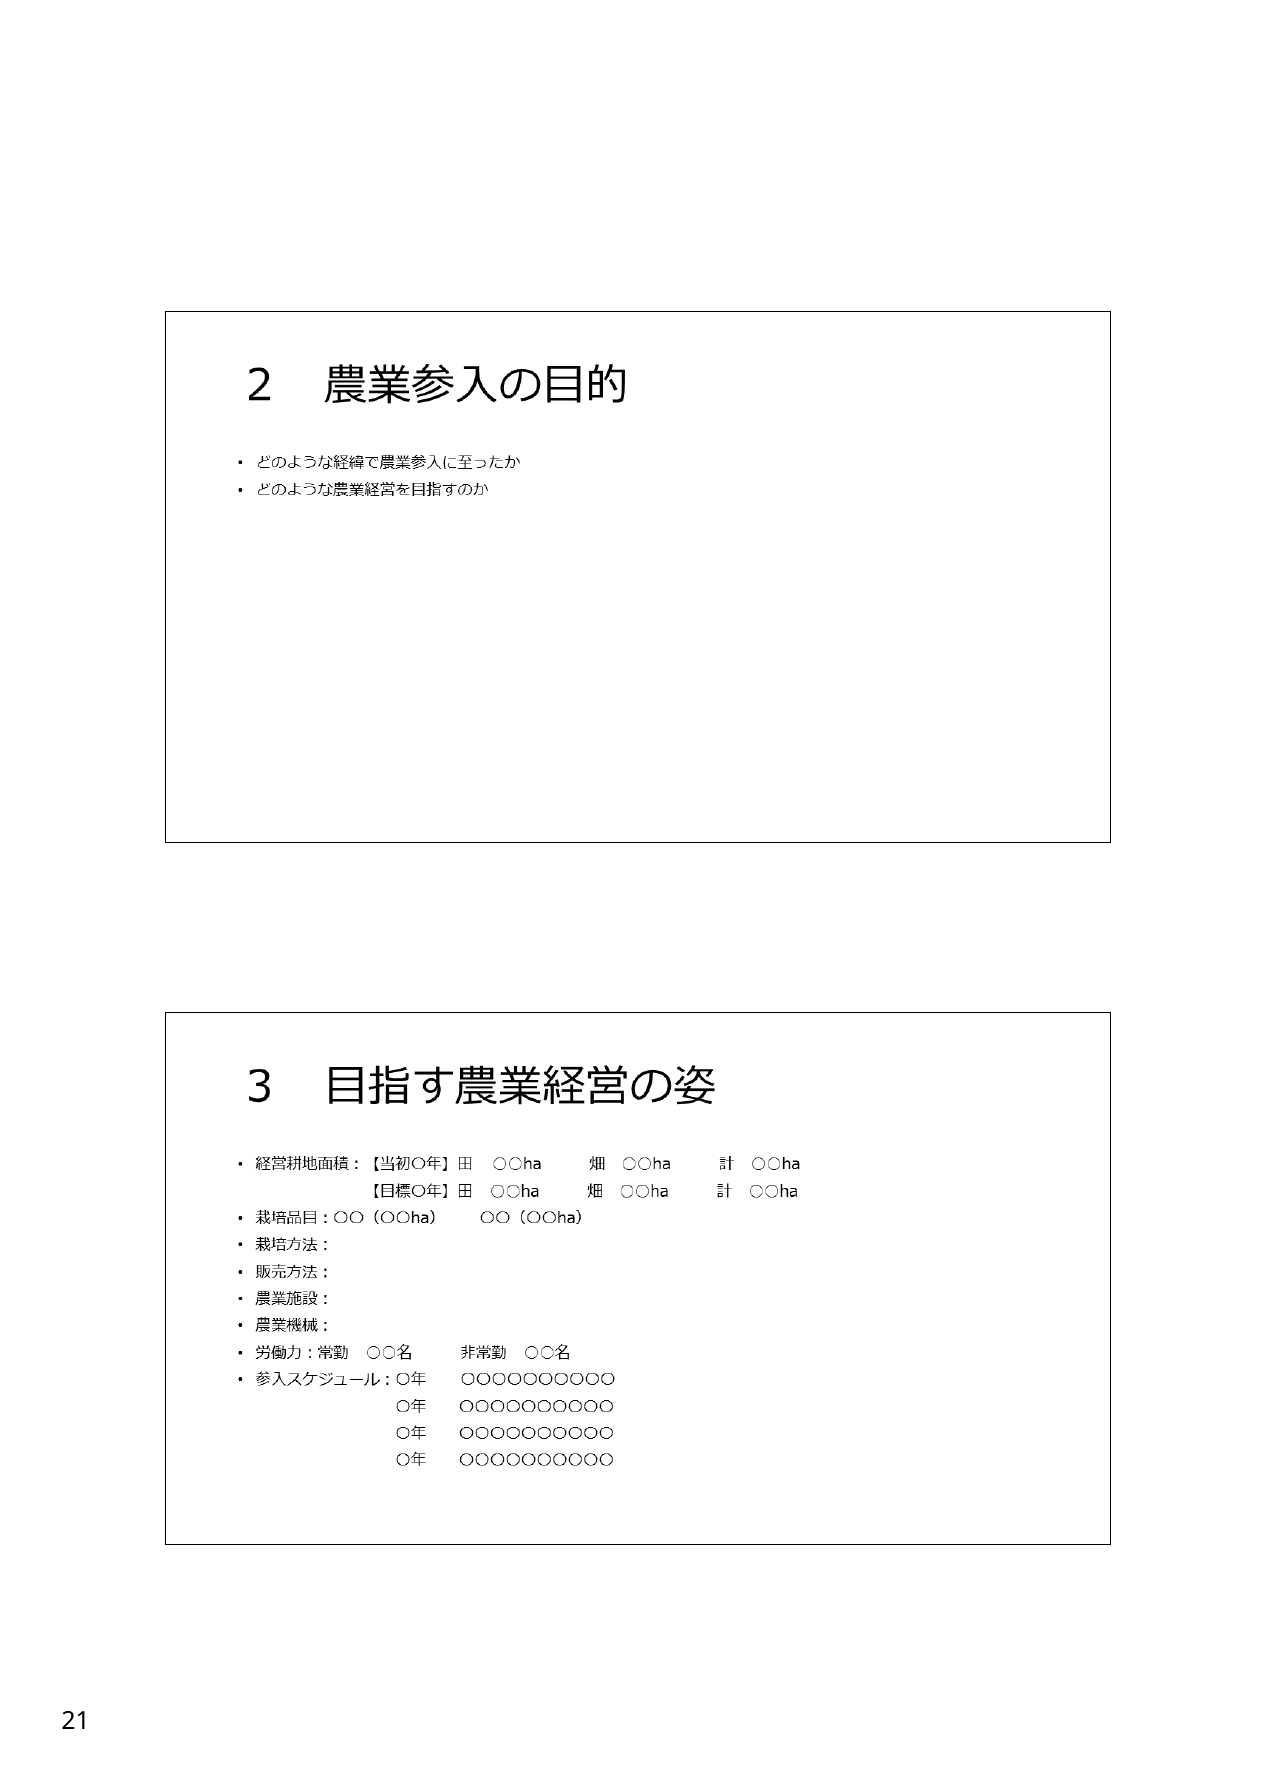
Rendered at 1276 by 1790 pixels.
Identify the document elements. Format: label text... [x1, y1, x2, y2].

picture [164, 311, 1111, 844]
text_box 21 [46, 1697, 118, 1743]
picture [164, 1012, 1111, 1545]
